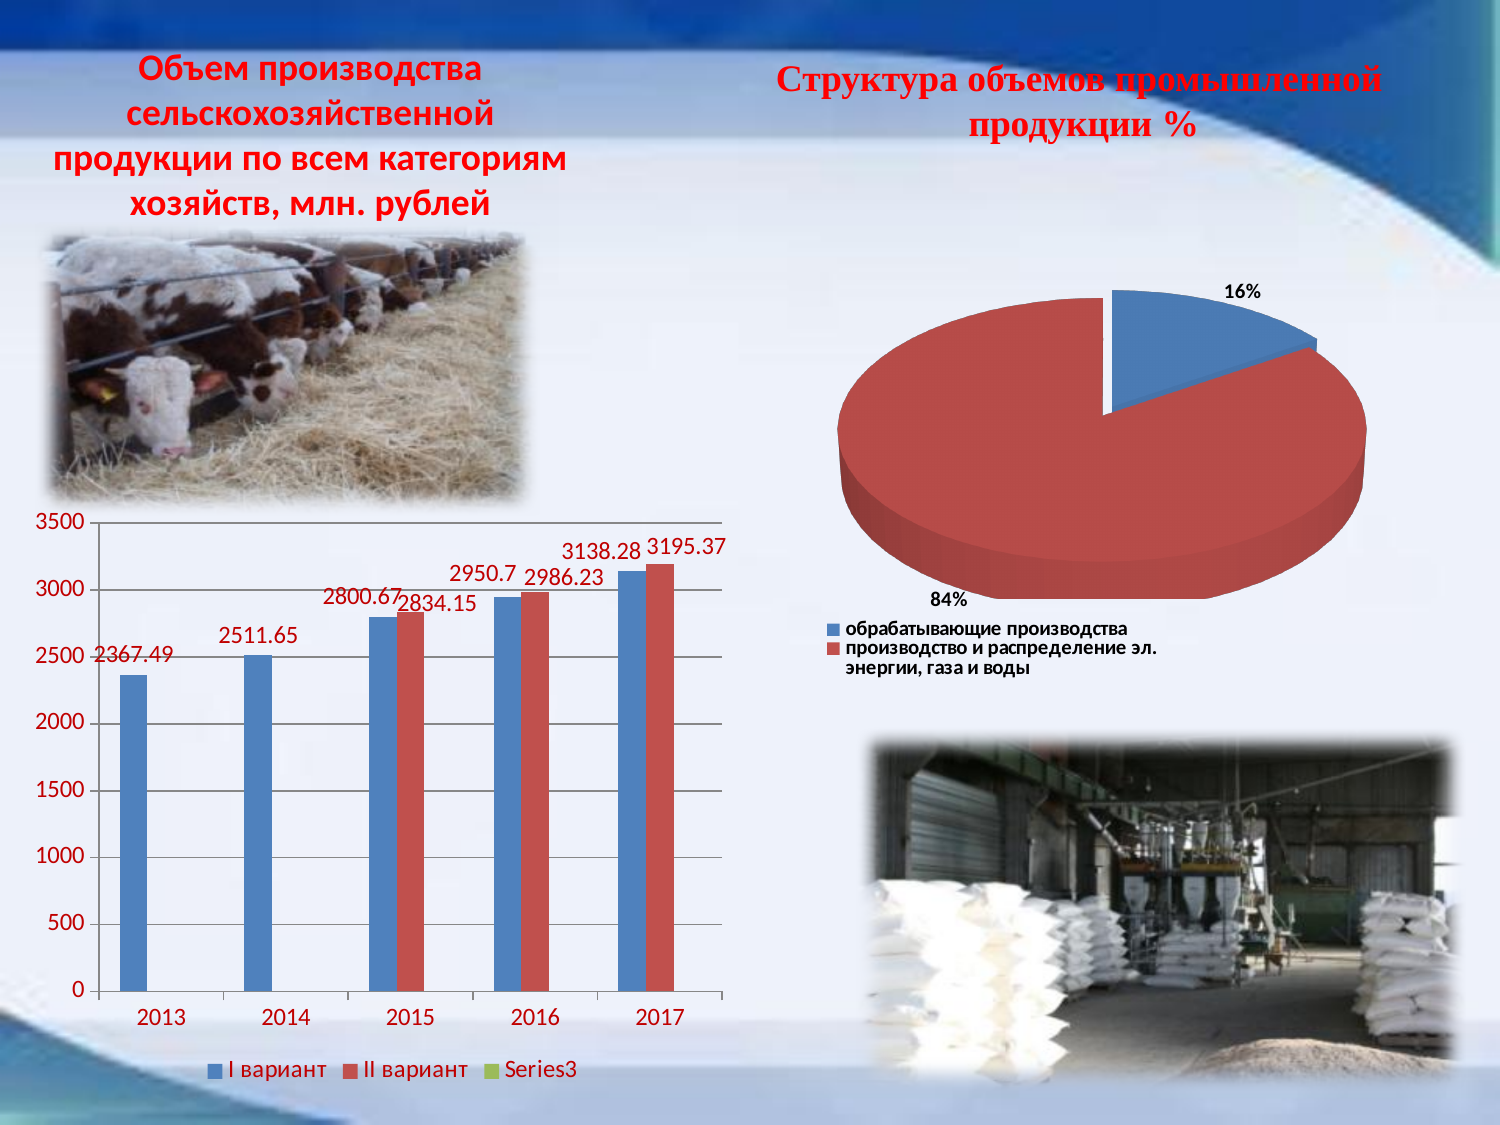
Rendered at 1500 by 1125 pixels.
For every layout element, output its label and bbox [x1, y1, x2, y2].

picture [0, 0, 1500, 1125]
chart [761, 198, 1465, 716]
chart [34, 503, 739, 1091]
